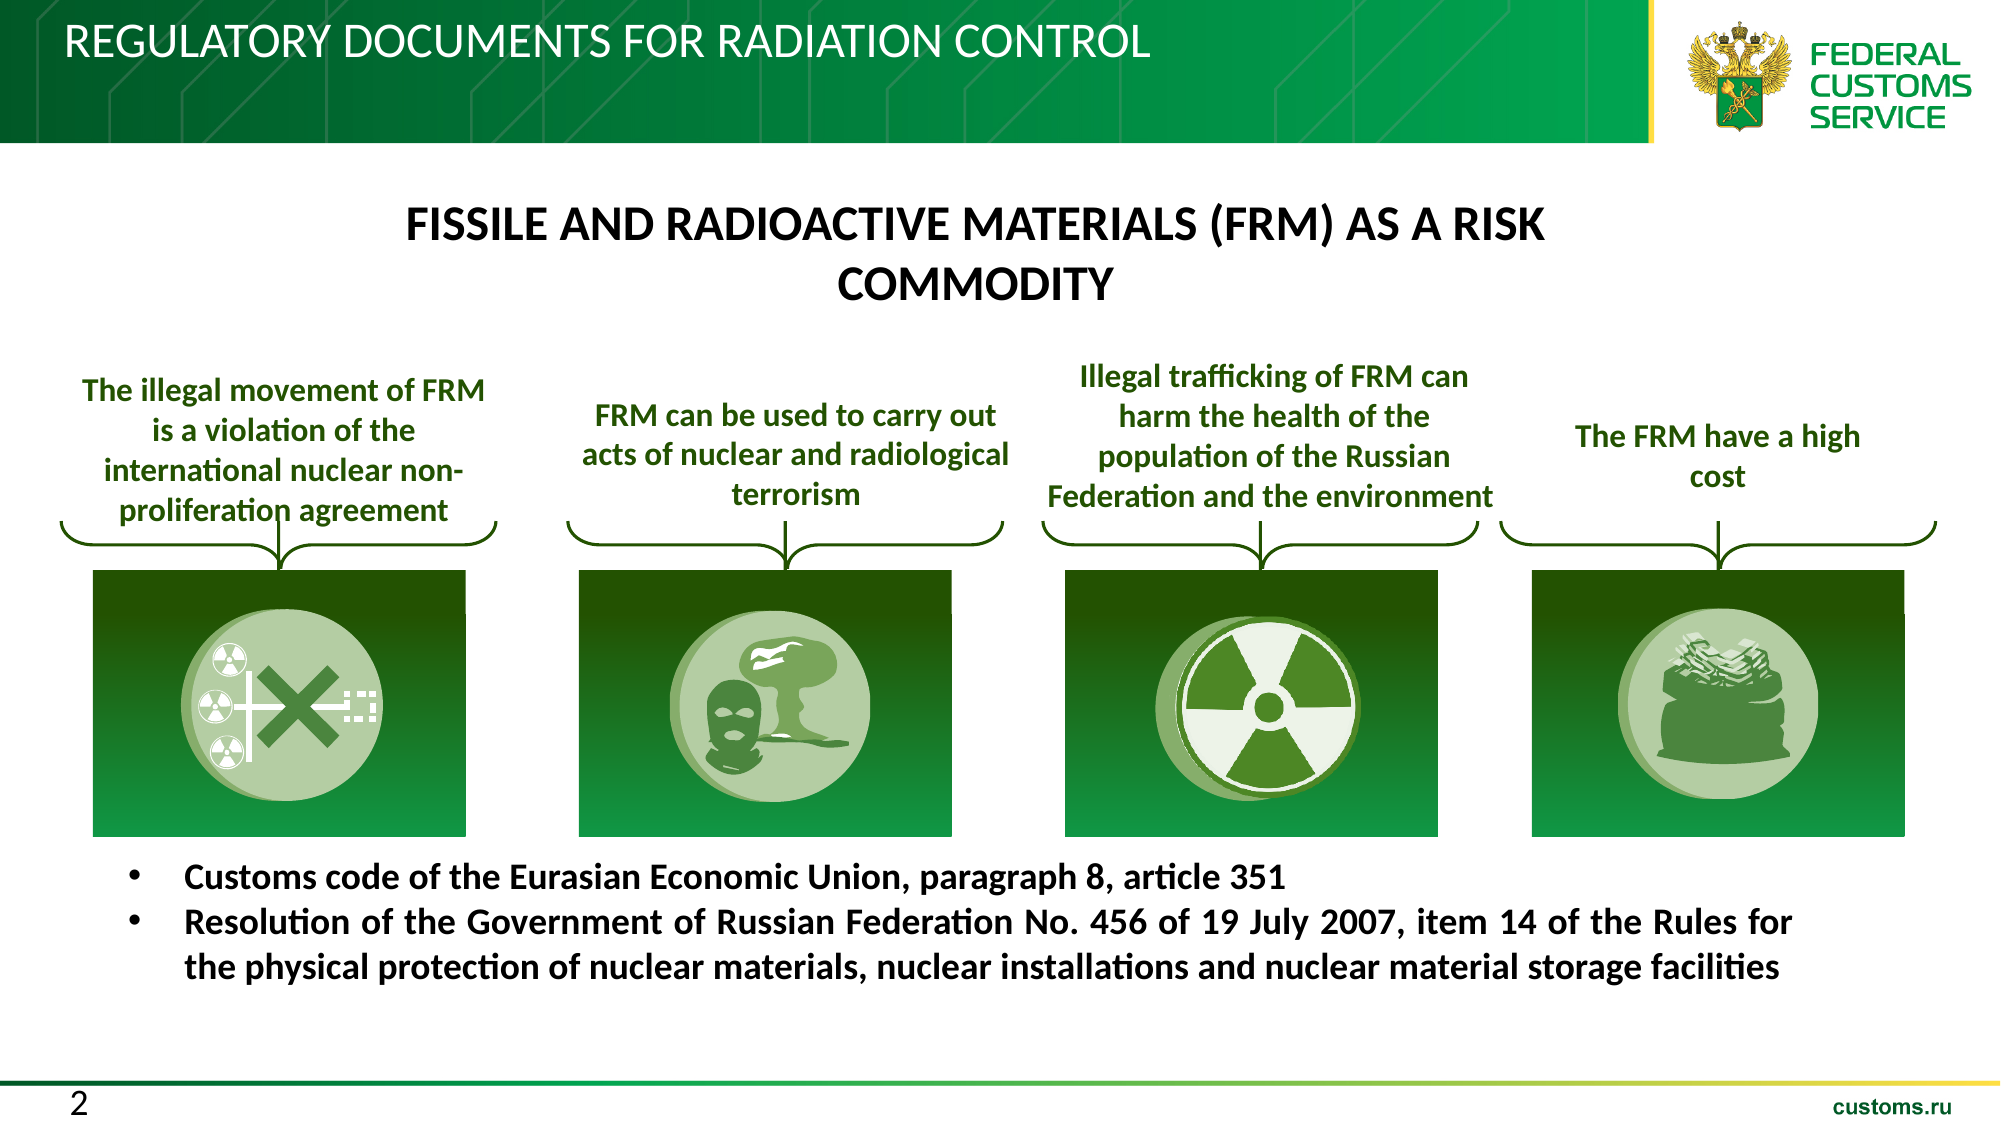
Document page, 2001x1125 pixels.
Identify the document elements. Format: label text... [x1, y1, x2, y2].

text_box [1531, 682, 1906, 838]
title REGULATORY DOCUMENTS FOR RADIATION CONTROL [43, 0, 1619, 143]
text_box [1064, 682, 1439, 838]
text_box FISSILE AND RADIOACTIVE MATERIALS (FRM) AS A RISK COMMODITY [254, 182, 1698, 318]
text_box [1042, 521, 1478, 682]
text_box The illegal movement of FRM is a violation of the international nuclear non-proliferation agreement [61, 304, 507, 597]
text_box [1155, 596, 1373, 813]
text_box FRM can be used to carry out acts of nuclear and radiological terrorism [564, 328, 1028, 617]
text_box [1500, 521, 1936, 682]
text_box The FRM have a high cost [1556, 406, 1880, 521]
text_box Illegal trafficking of FRM can harm the health of the population of the Russian Federation and the environment [1031, 346, 1518, 636]
text_box [92, 682, 467, 838]
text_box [567, 521, 1003, 682]
picture [0, 0, 2001, 1125]
slide_number 2 [49, 1067, 138, 1125]
text_box Customs code of the Eurasian Economic Union, paragraph 8, article 351 Resolution of the Government of Russian Federation No. 456 of 19 July 2007, item 14 of the Rules for the physical protection of nuclear materials, nuclear installations and nuclear material storage facilities [113, 844, 1810, 995]
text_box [61, 521, 496, 682]
text_box [578, 682, 953, 838]
